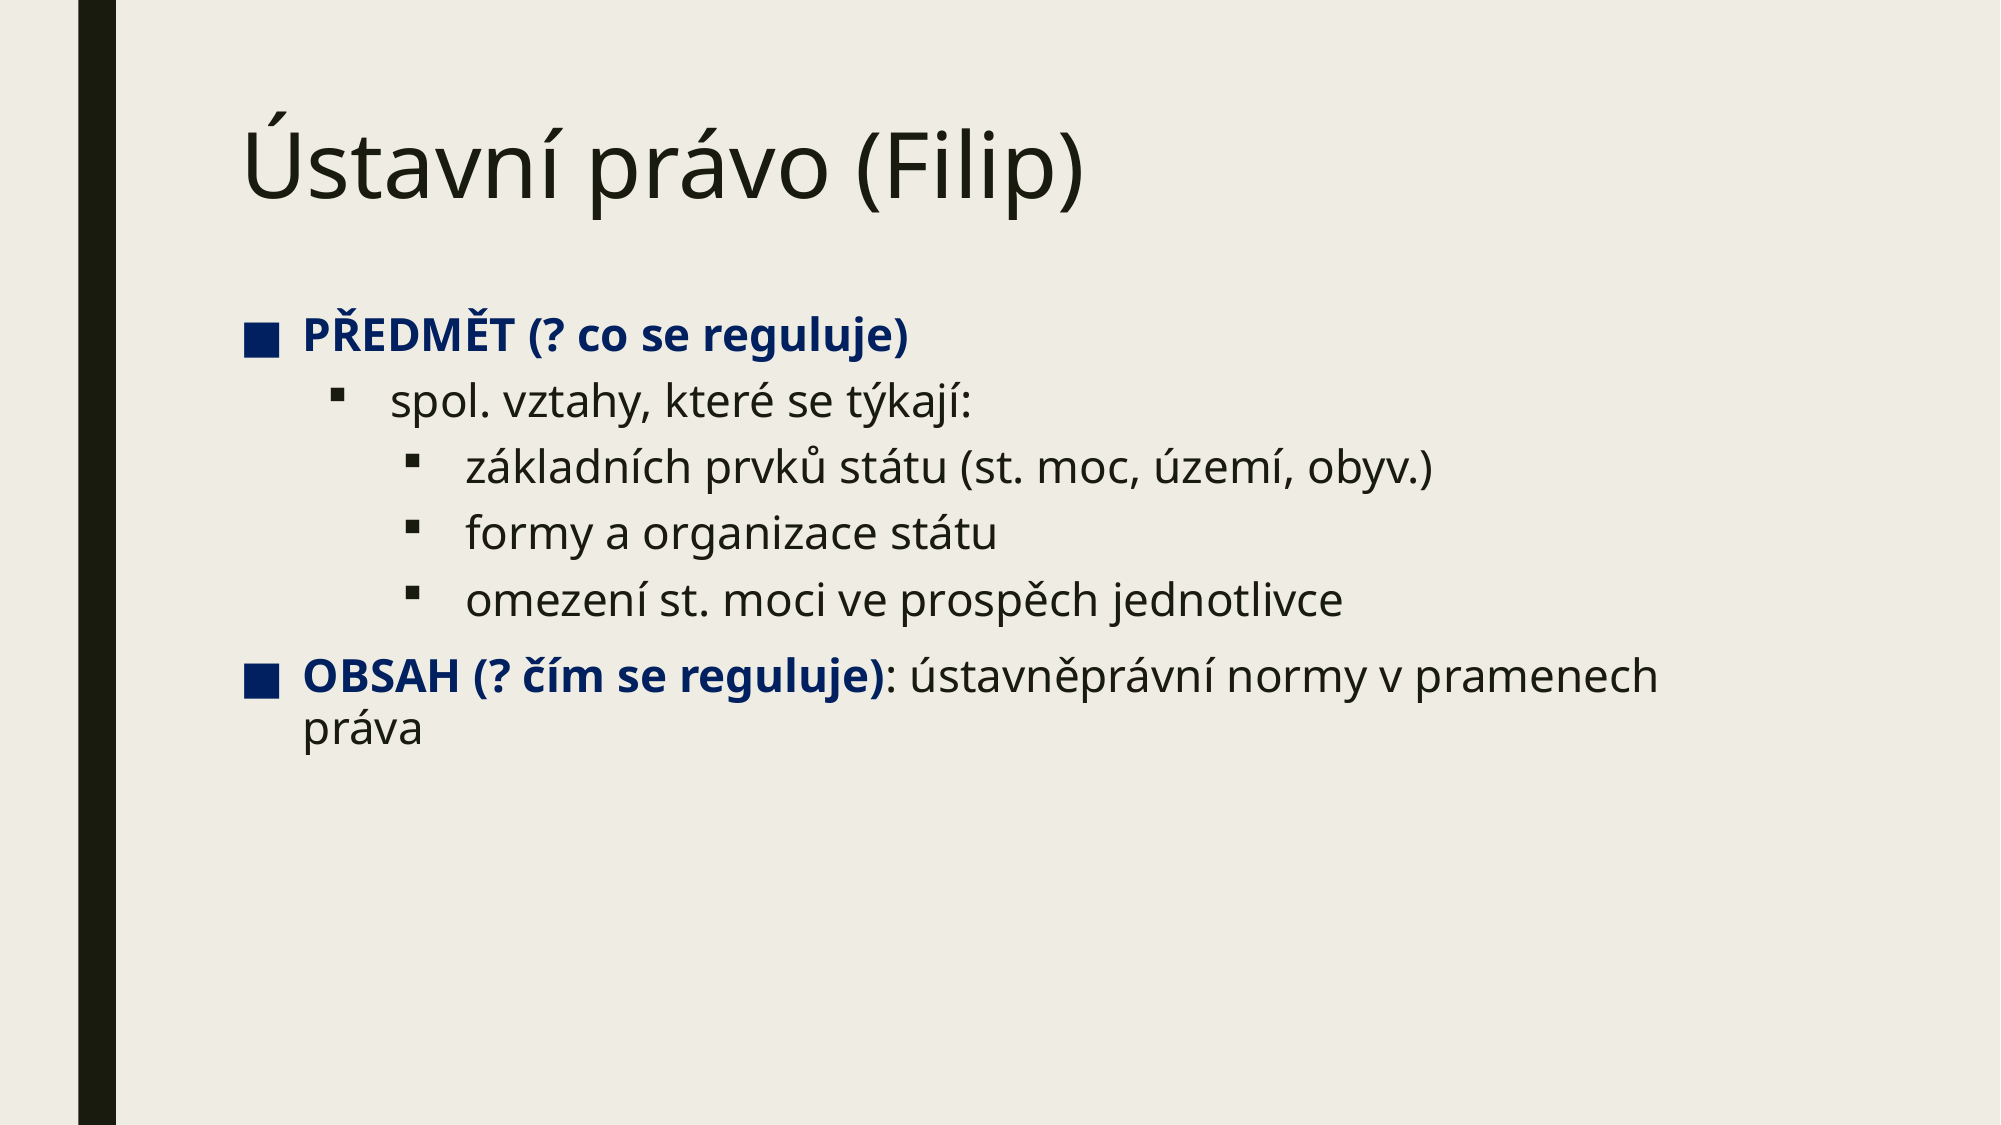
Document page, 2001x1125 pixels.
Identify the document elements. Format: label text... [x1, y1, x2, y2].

list PŘEDMĚT (? co se reguluje) spol. vztahy, které se týkají: základních prvků státu (st. moc, území, obyv.) formy a organizace státu omezení st. moci ve prospěch jednotlivce OBSAH (? čím se reguluje): ústavněprávní normy v pramenech práva [225, 302, 1800, 1059]
title Ústavní právo (Filip) [225, 112, 1800, 268]
